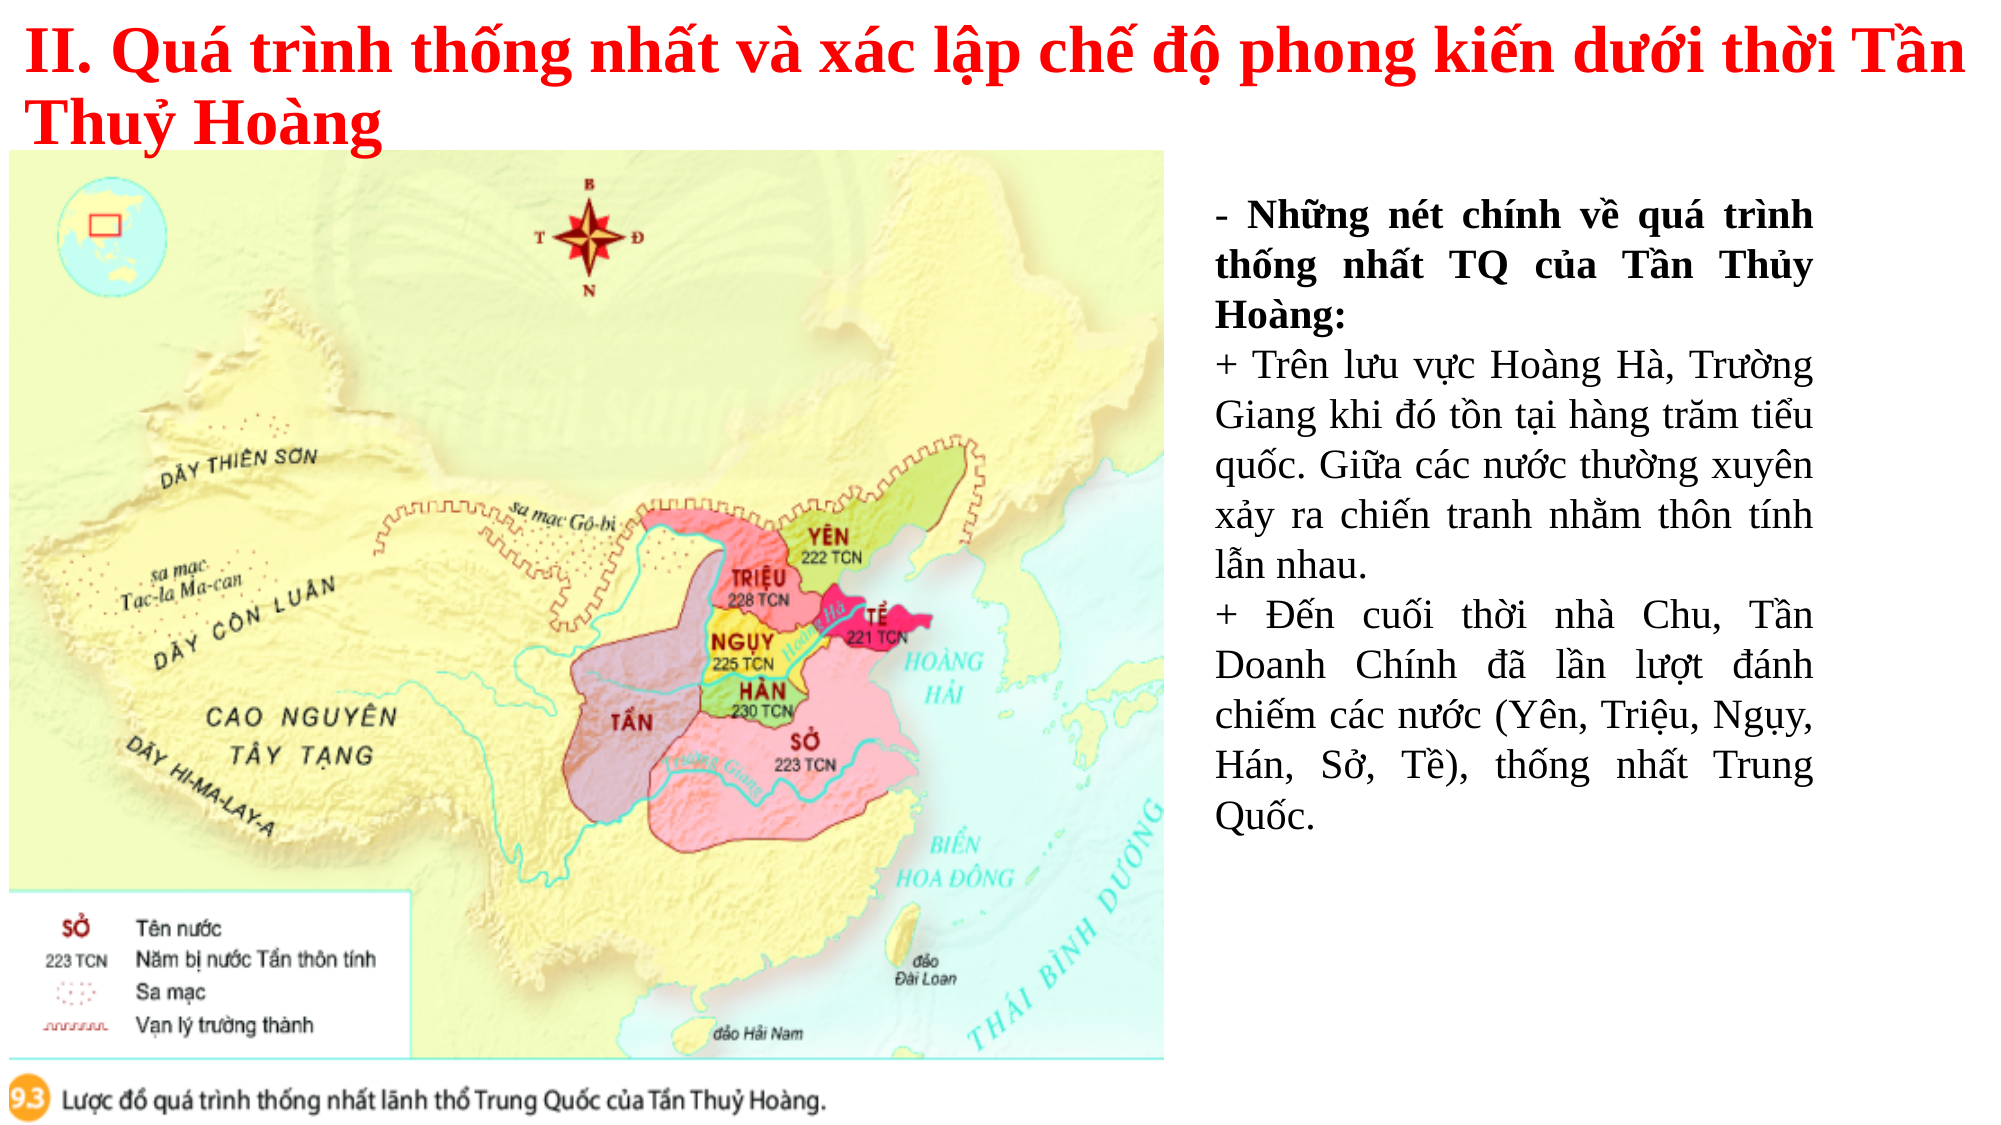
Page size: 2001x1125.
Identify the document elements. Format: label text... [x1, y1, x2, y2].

text_box - Những nét chính về quá trình thống nhất TQ của Tần Thủy Hoàng: + Trên lưu vực Hoàng Hà, Trường Giang khi đó tồn tại hàng trăm tiểu quốc. Giữa các nước thường xuyên xảy ra chiến tranh nhằm thôn tính lẫn nhau. + Đến cuối thời nhà Chu, Tần Doanh Chính đã lần lượt đánh chiếm các nước (Yên, Triệu, Ngụy, Hán, Sở, Tề), thống nhất Trung Quốc. [1199, 179, 1829, 845]
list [9, 150, 1164, 1125]
text_box II. Quá trình thống nhất và xác lập chế độ phong kiến dưới thời Tần Thuỷ Hoàng [9, 24, 1991, 151]
